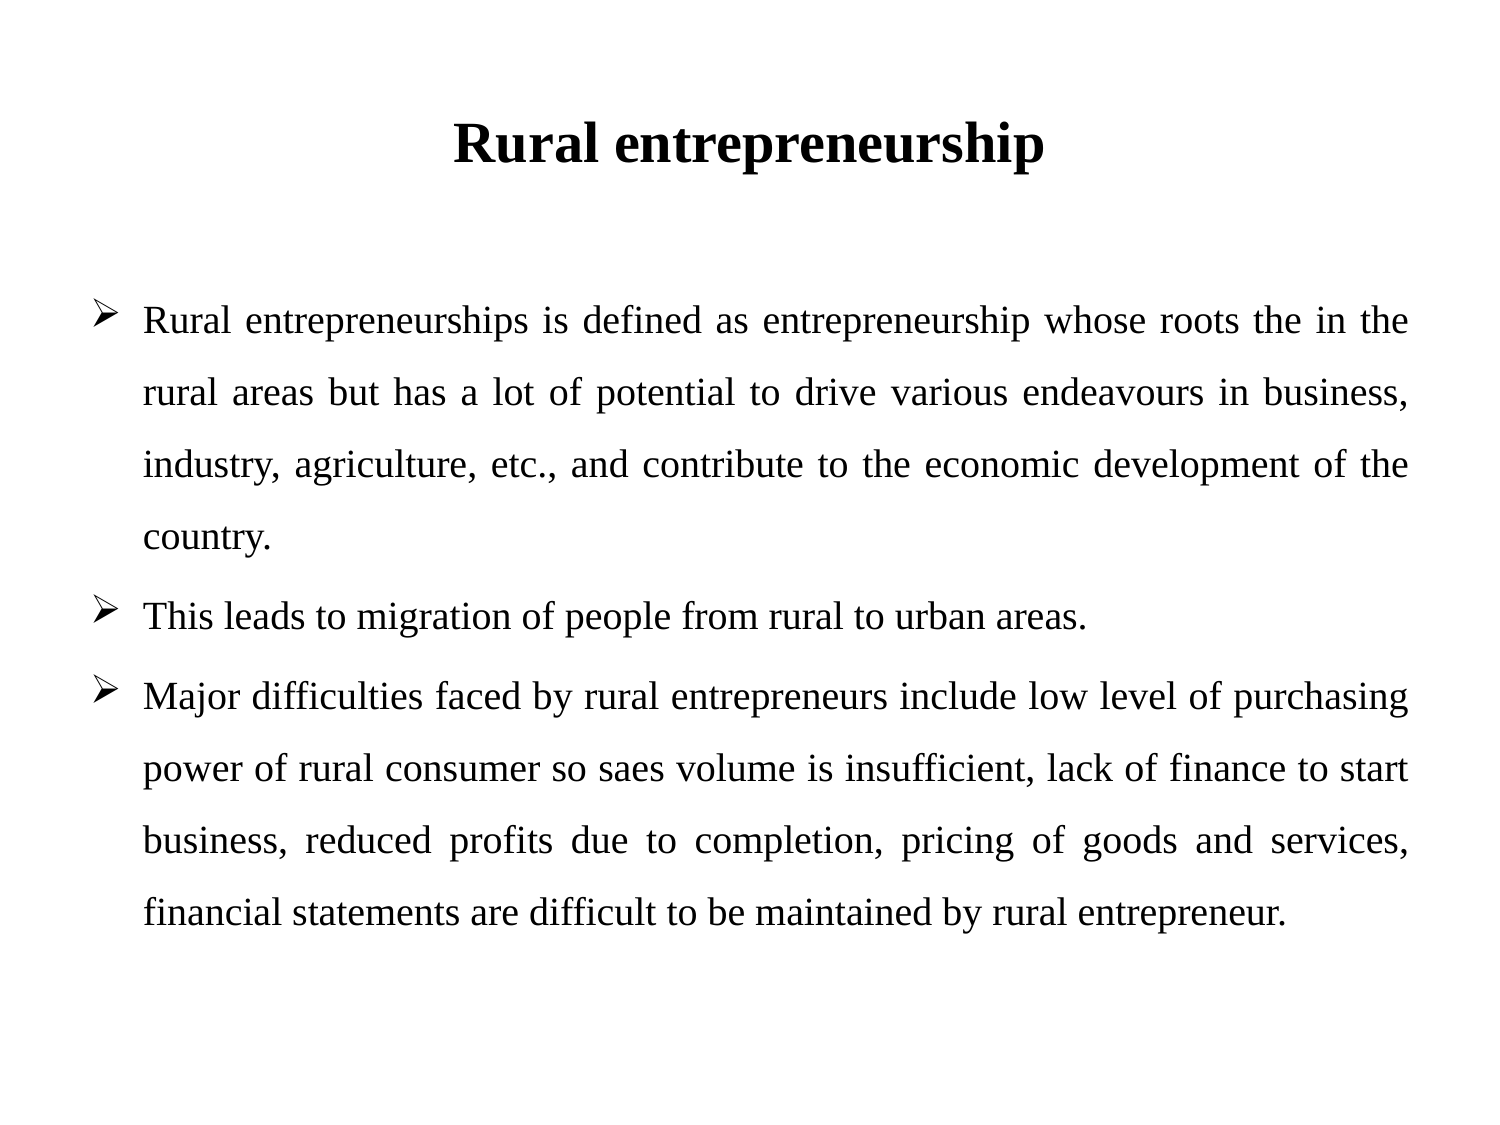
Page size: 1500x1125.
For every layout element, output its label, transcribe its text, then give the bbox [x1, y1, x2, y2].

title Rural entrepreneurship [75, 45, 1425, 233]
list Rural entrepreneurships is defined as entrepreneurship whose roots the in the rural areas but has a lot of potential to drive various endeavours in business, industry, agriculture, etc., and contribute to the economic development of the country. This leads to migration of people from rural to urban areas. Major difficulties faced by rural entrepreneurs include low level of purchasing power of rural consumer so saes volume is insufficient, lack of finance to start business, reduced profits due to completion, pricing of goods and services, financial statements are difficult to be maintained by rural entrepreneur. [75, 262, 1425, 1005]
